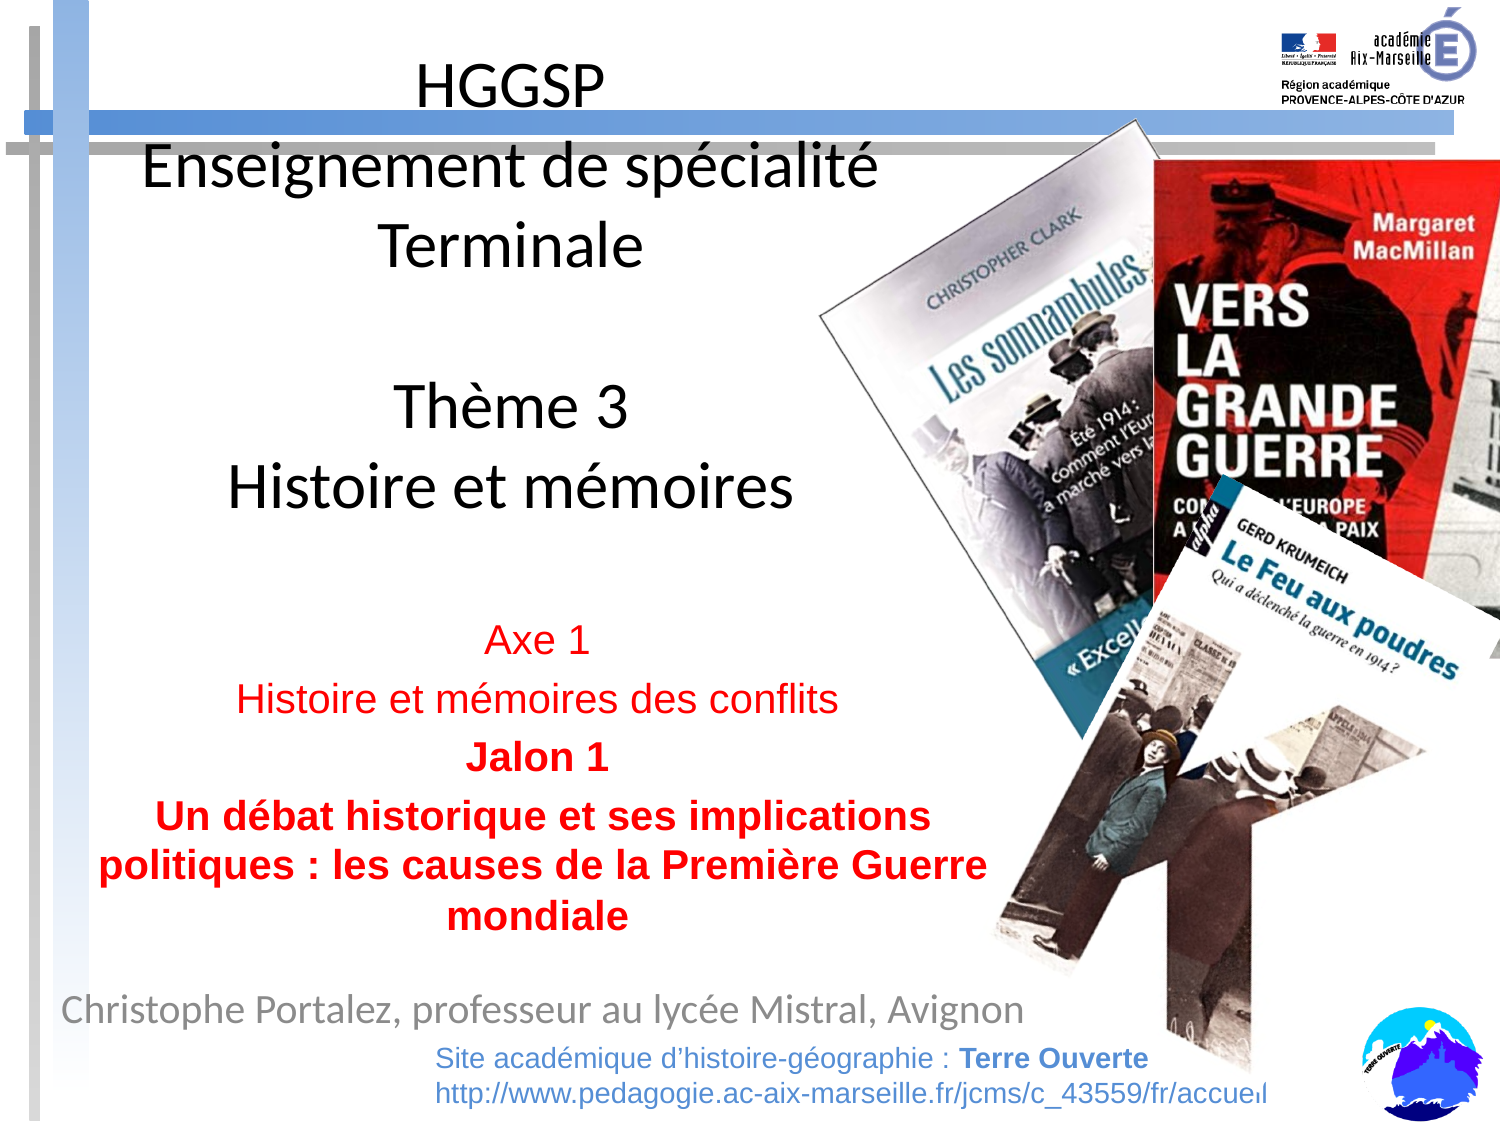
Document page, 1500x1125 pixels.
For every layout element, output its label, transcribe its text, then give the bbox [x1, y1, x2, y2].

text_box [51, 894, 91, 1096]
text_box [1014, 140, 1099, 156]
text_box Site académique d’histoire-géographie : Terre Ouverte http://www.pedagogie.ac-aix-marseille.fr/jcms/c_43559/fr/accueil [420, 1031, 1285, 1117]
title HGGSP Enseignement de spécialité Terminale Thème 3 Histoire et mémoires [9, 0, 1014, 567]
picture [819, 119, 1500, 1122]
text_box [1150, 140, 1437, 156]
text_box [1014, 109, 1456, 137]
text_box [51, 567, 91, 605]
subtitle Axe 1 Histoire et mémoires des conflits Jalon 1 Un débat historique et ses implications politiques : les causes de la Première Guerre mondiale Christophe Portalez, professeur au lycée Mistral, Avignon [41, 605, 1046, 894]
text_box [4, 140, 9, 156]
text_box [27, 567, 42, 1122]
picture [1269, 0, 1484, 114]
